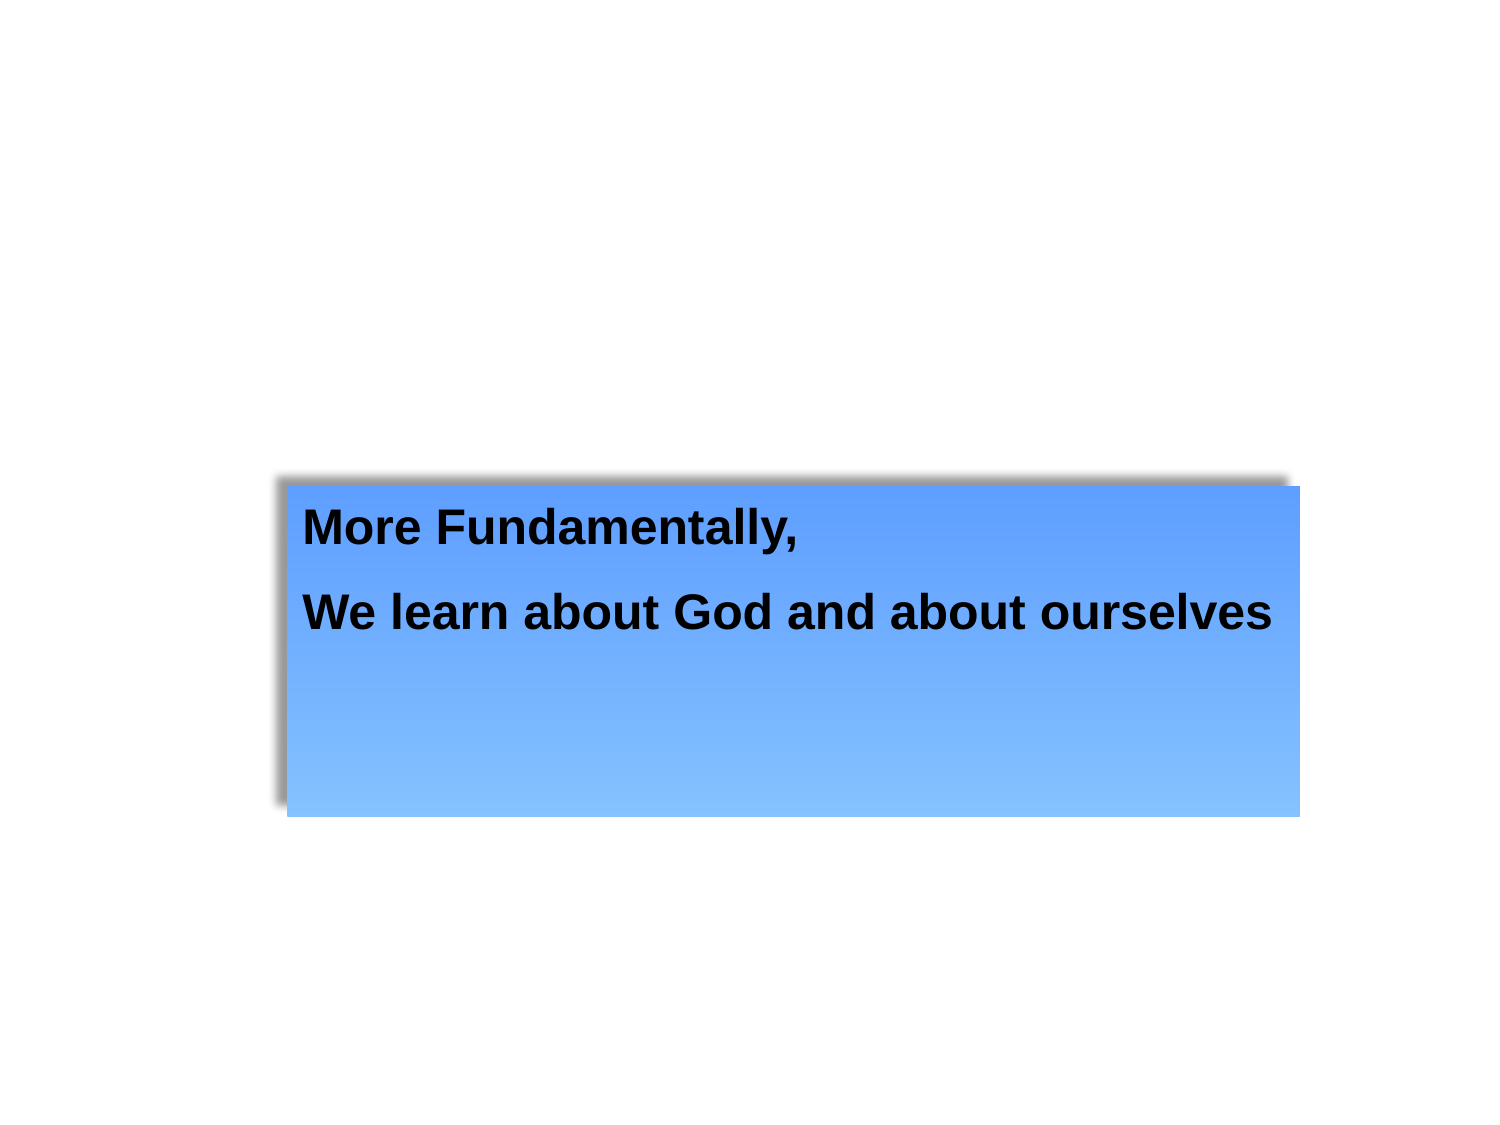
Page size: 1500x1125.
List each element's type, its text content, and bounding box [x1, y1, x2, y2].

text_box More Fundamentally, We learn about God and about ourselves [287, 486, 1300, 817]
